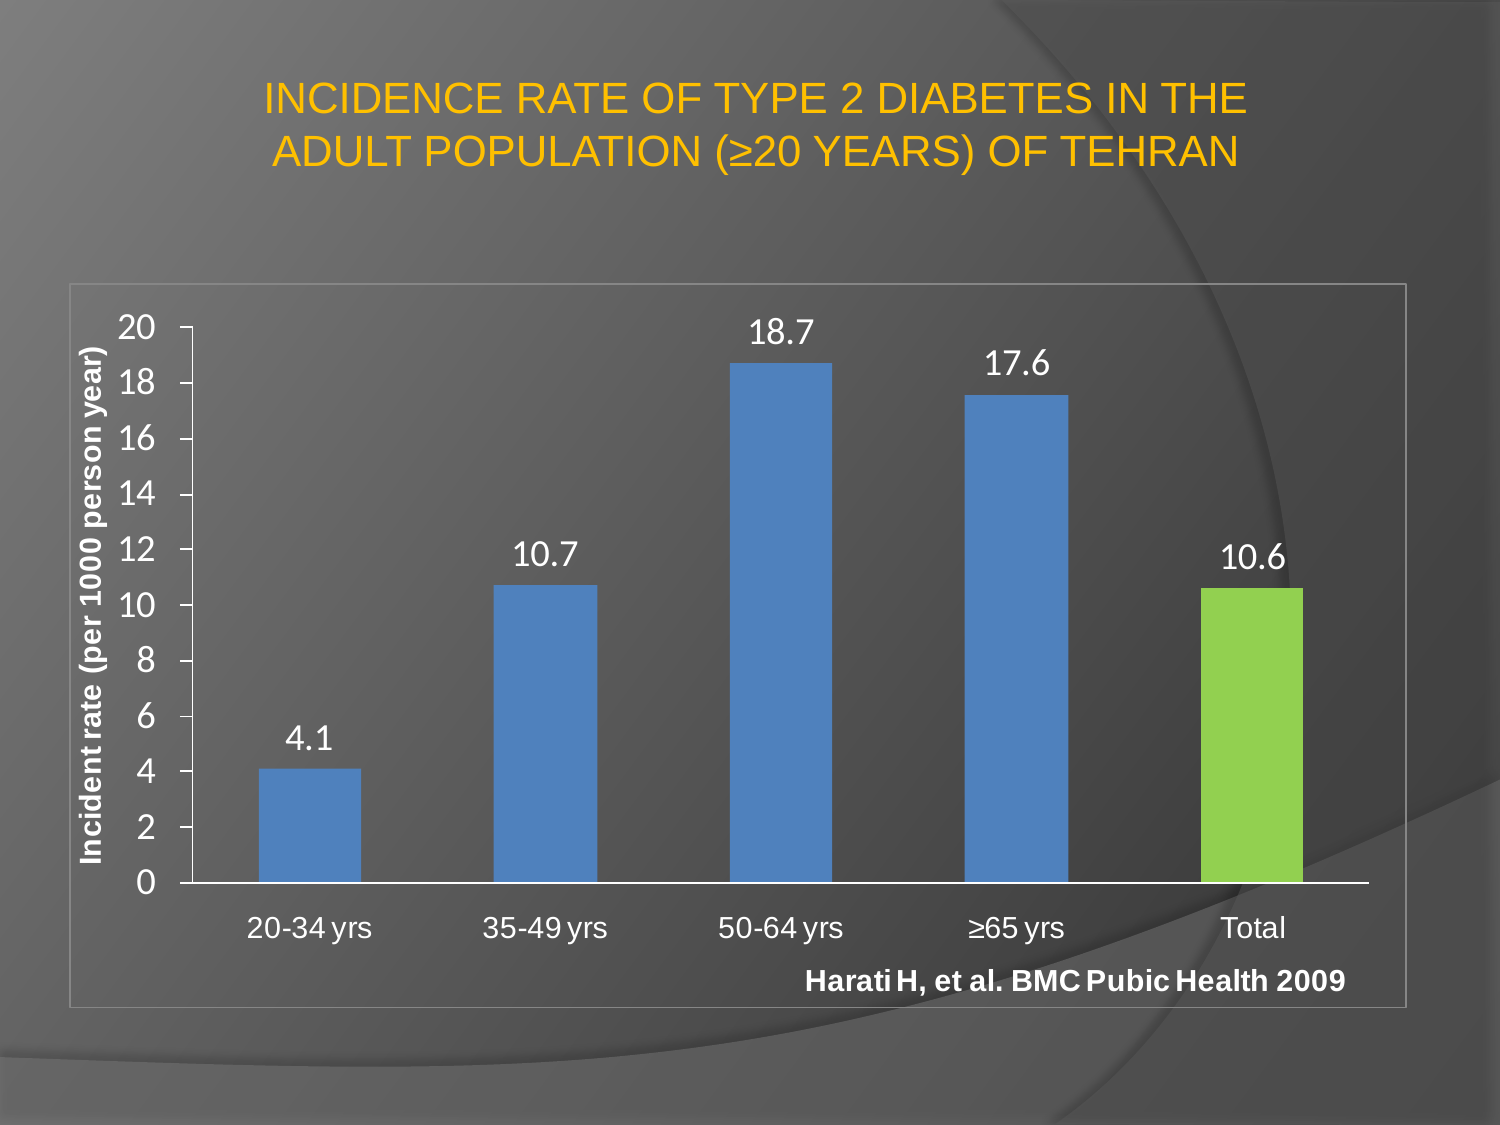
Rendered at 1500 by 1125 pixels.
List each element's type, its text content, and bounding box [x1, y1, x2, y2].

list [60, 274, 1417, 1017]
title Incidence rate of Type 2 diabetes in the adult population (≥20 years) of Tehran [224, 62, 1288, 225]
